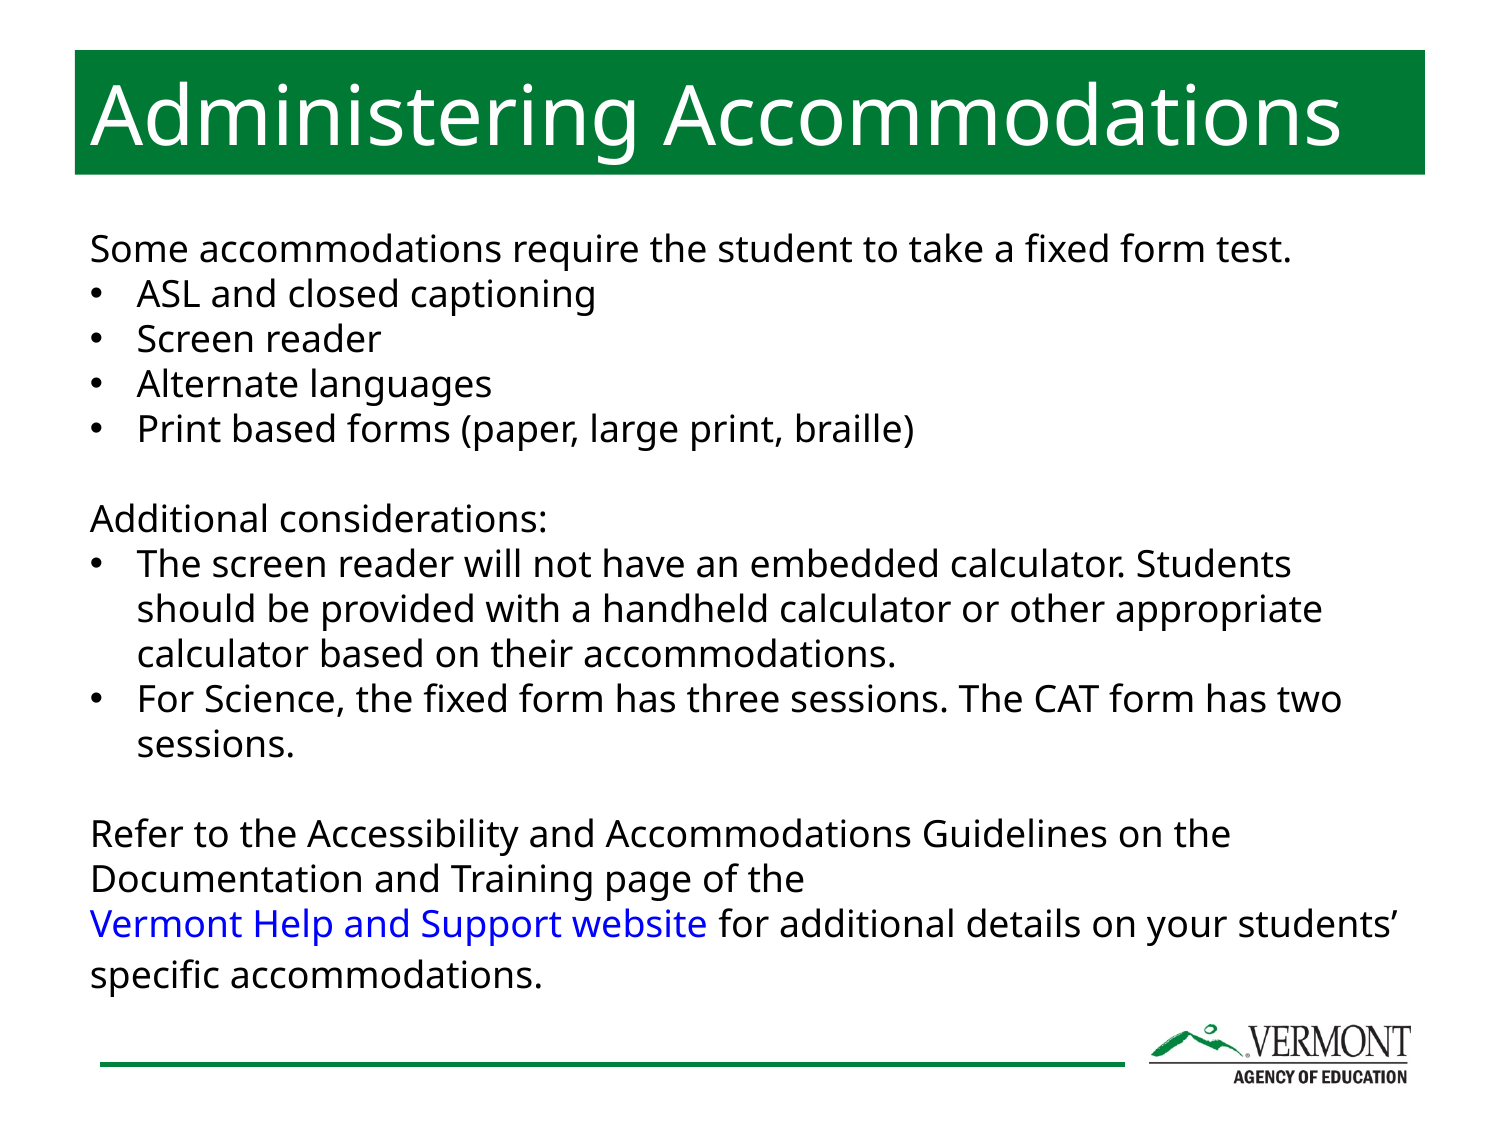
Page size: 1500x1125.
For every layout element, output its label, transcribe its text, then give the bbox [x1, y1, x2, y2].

text_box Administering Accommodations [74, 50, 1425, 175]
picture [1149, 1049, 1411, 1101]
text_box Some accommodations require the student to take a fixed form test. ASL and closed captioning Screen reader Alternate languages Print based forms (paper, large print, braille) Additional considerations: The screen reader will not have an embedded calculator. Students should be provided with a handheld calculator or other appropriate calculator based on their accommodations. For Science, the fixed form has three sessions. The CAT form has two sessions. Refer to the Accessibility and Accommodations Guidelines on the Documentation and Training page of the Vermont Help and Support website for additional details on your students’ specific accommodations. [74, 217, 1425, 1049]
